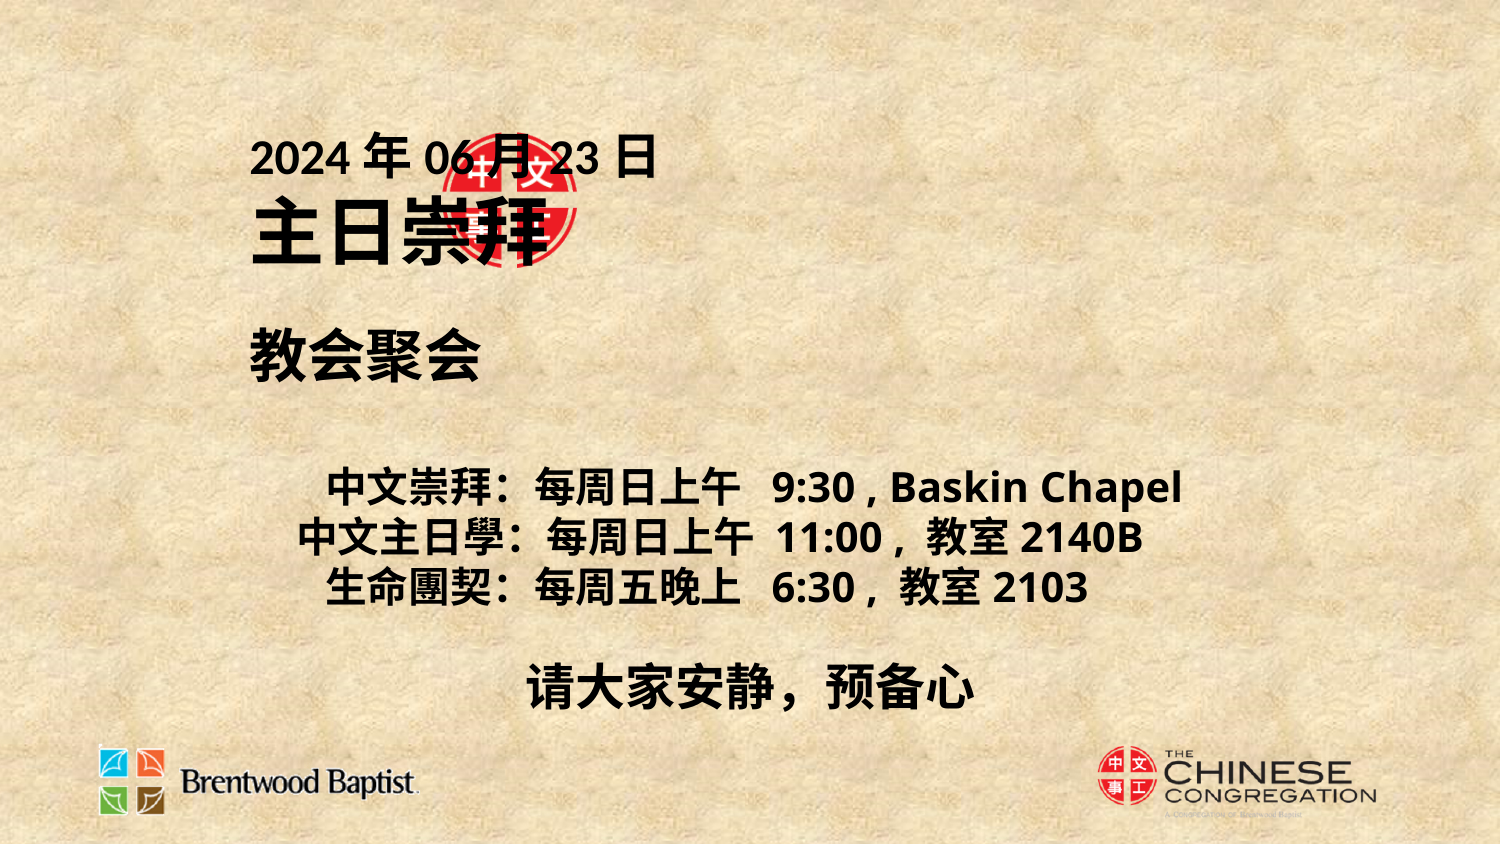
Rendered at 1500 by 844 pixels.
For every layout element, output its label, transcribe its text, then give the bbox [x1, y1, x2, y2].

text_box 中文崇拜：每周日上午 9:30 , Baskin Chapel 中文主日學：每周日上午 11:00 , 教室2140B 生命團契：每周五晚上 6:30 , 教室2103 [281, 453, 1375, 619]
text_box 2024年06月23日 主日崇拜 教会聚会 [234, 117, 1329, 488]
picture [0, 0, 1500, 844]
text_box 请大家安静，预备心 [359, 648, 1141, 724]
